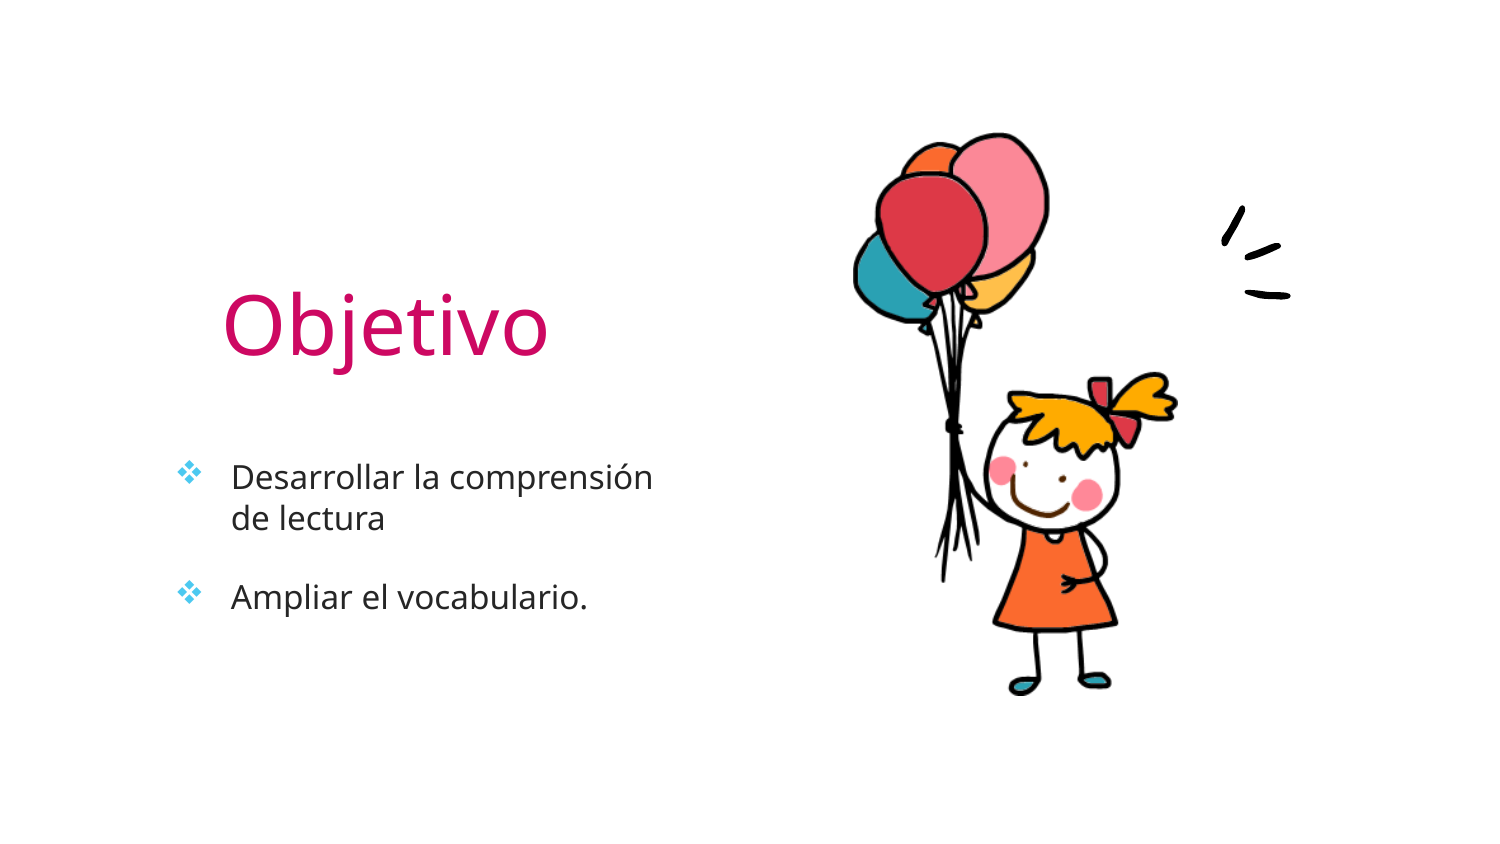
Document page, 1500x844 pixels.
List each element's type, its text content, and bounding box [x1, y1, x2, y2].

title Objetivo [162, 214, 696, 388]
subtitle Desarrollar la comprensión de lectura Ampliar el vocabulario. [59, 401, 710, 630]
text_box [1218, 208, 1299, 298]
picture [852, 132, 1179, 696]
